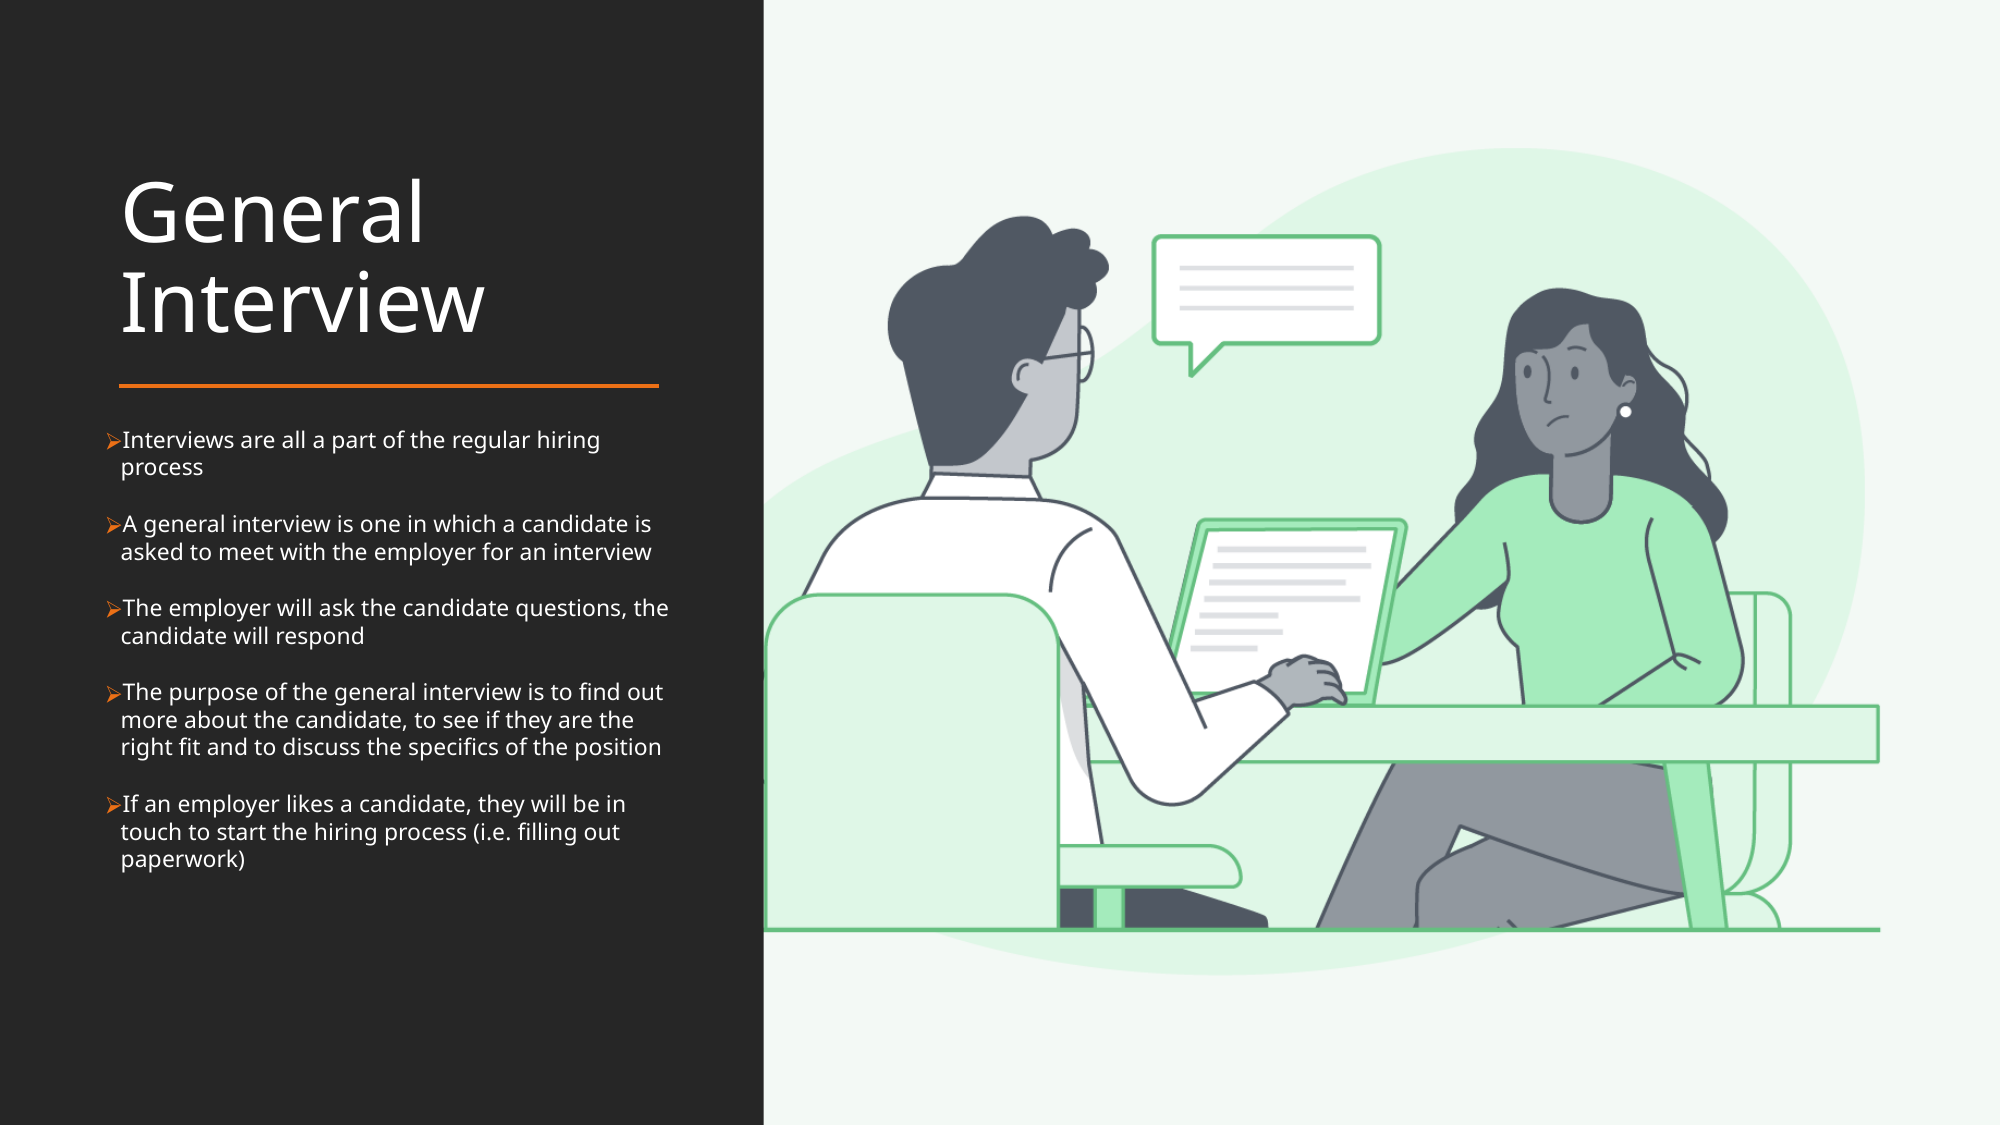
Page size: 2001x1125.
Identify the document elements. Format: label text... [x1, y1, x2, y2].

picture [763, 0, 2000, 1125]
text_box [0, 0, 761, 1125]
list Interviews are all a part of the regular hiring process A general interview is one in which a candidate is asked to meet with the employer for an interview The employer will ask the candidate questions, the candidate will respond The purpose of the general interview is to find out more about the candidate, to see if they are the right fit and to discuss the specifics of the position If an employer likes a candidate, they will be in touch to start the hiring process (i.e. filling out paperwork) [105, 417, 672, 966]
title General Interview [105, 84, 672, 359]
